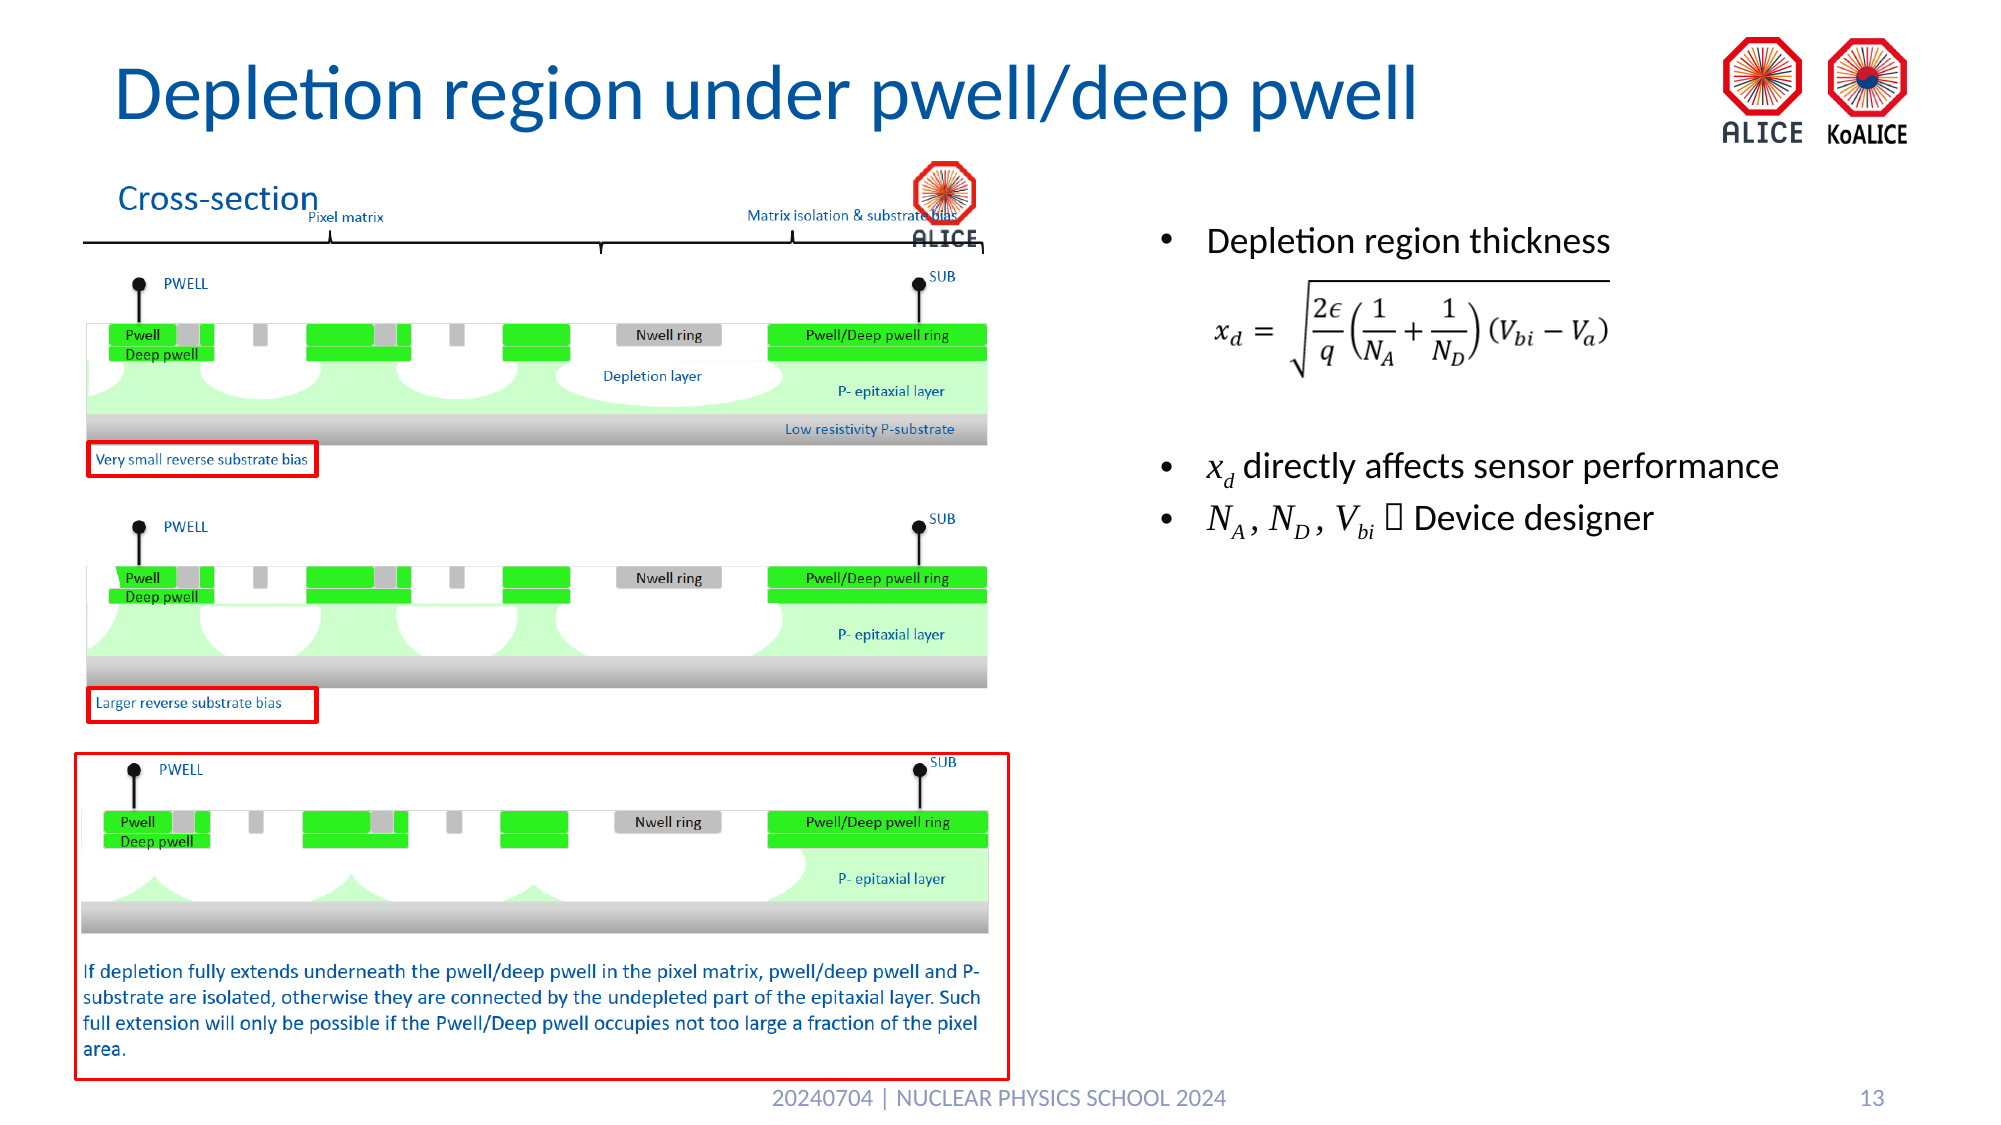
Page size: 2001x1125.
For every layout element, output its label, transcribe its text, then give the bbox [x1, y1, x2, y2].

footer 20240704 | NUCLEAR PHYSICS SCHOOL 2024 [439, 1073, 1561, 1119]
picture [71, 160, 1008, 1079]
title Depletion region under pwell/deep pwell [99, 33, 1900, 143]
slide_number 13 [1764, 1073, 1900, 1119]
picture [1205, 269, 1628, 404]
text_box Depletion region thickness xd directly affects sensor performance NA , ND , Vbi  Device designer [1145, 208, 1796, 596]
picture [1814, 33, 1922, 149]
